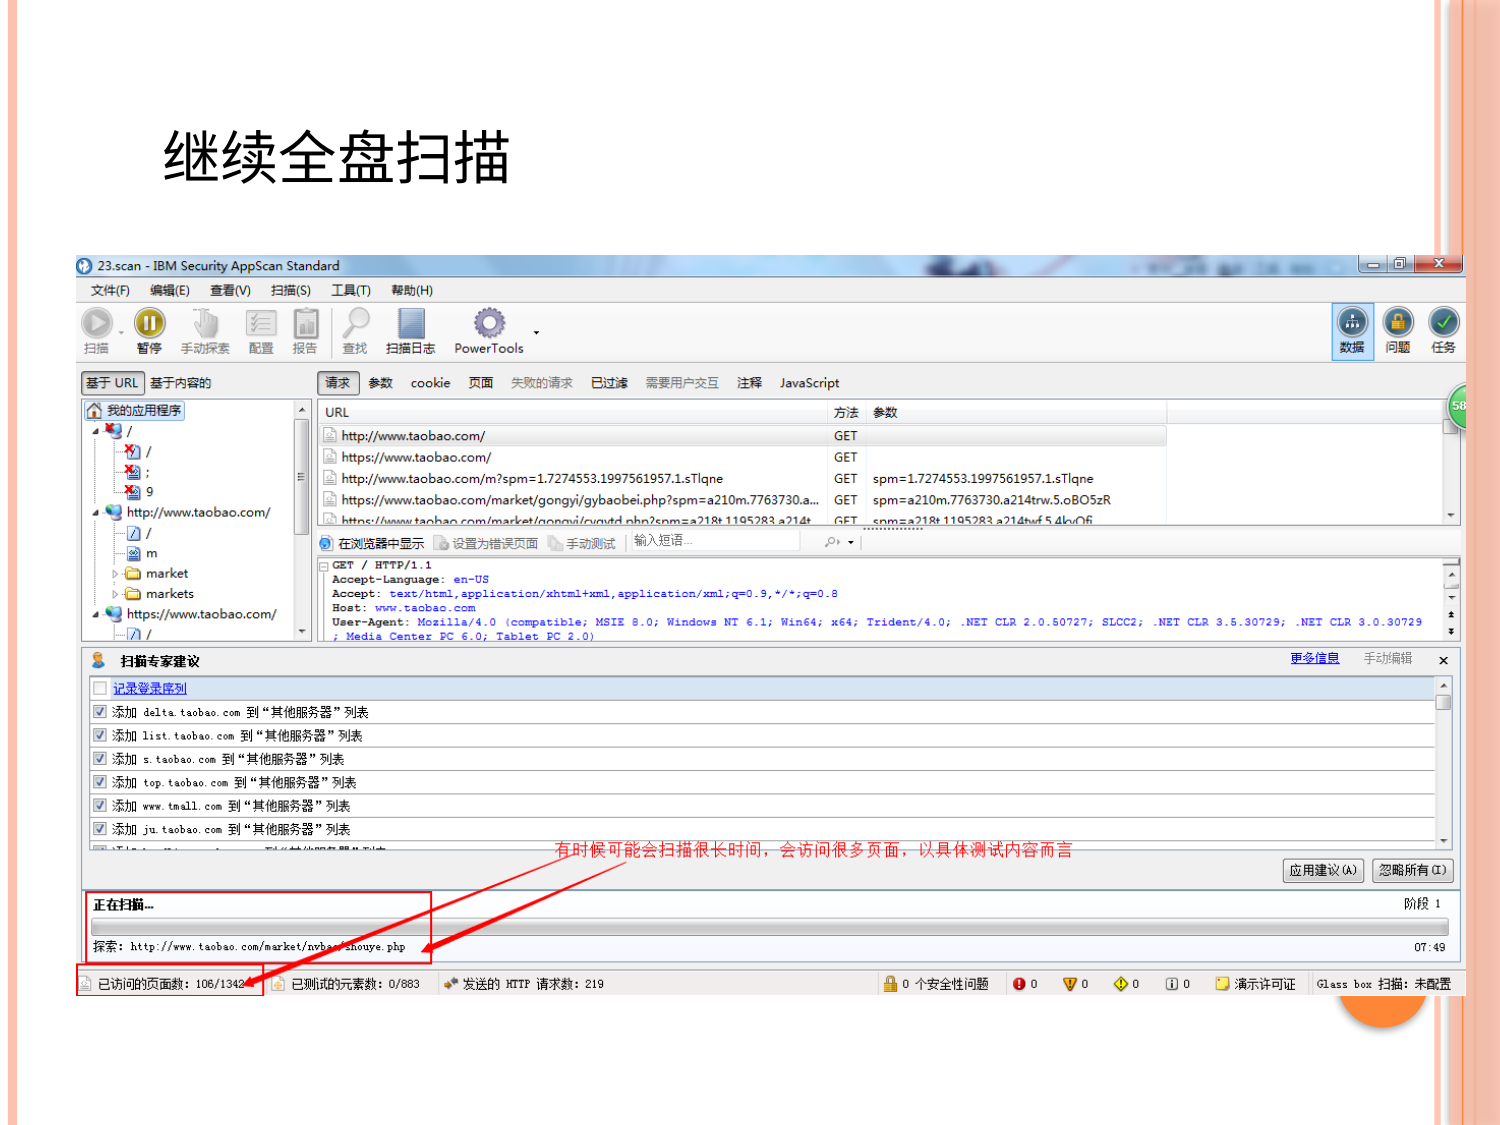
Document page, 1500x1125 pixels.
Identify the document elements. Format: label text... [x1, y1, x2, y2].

text_box 继续全盘扫描 [147, 113, 550, 199]
picture [76, 254, 1466, 996]
